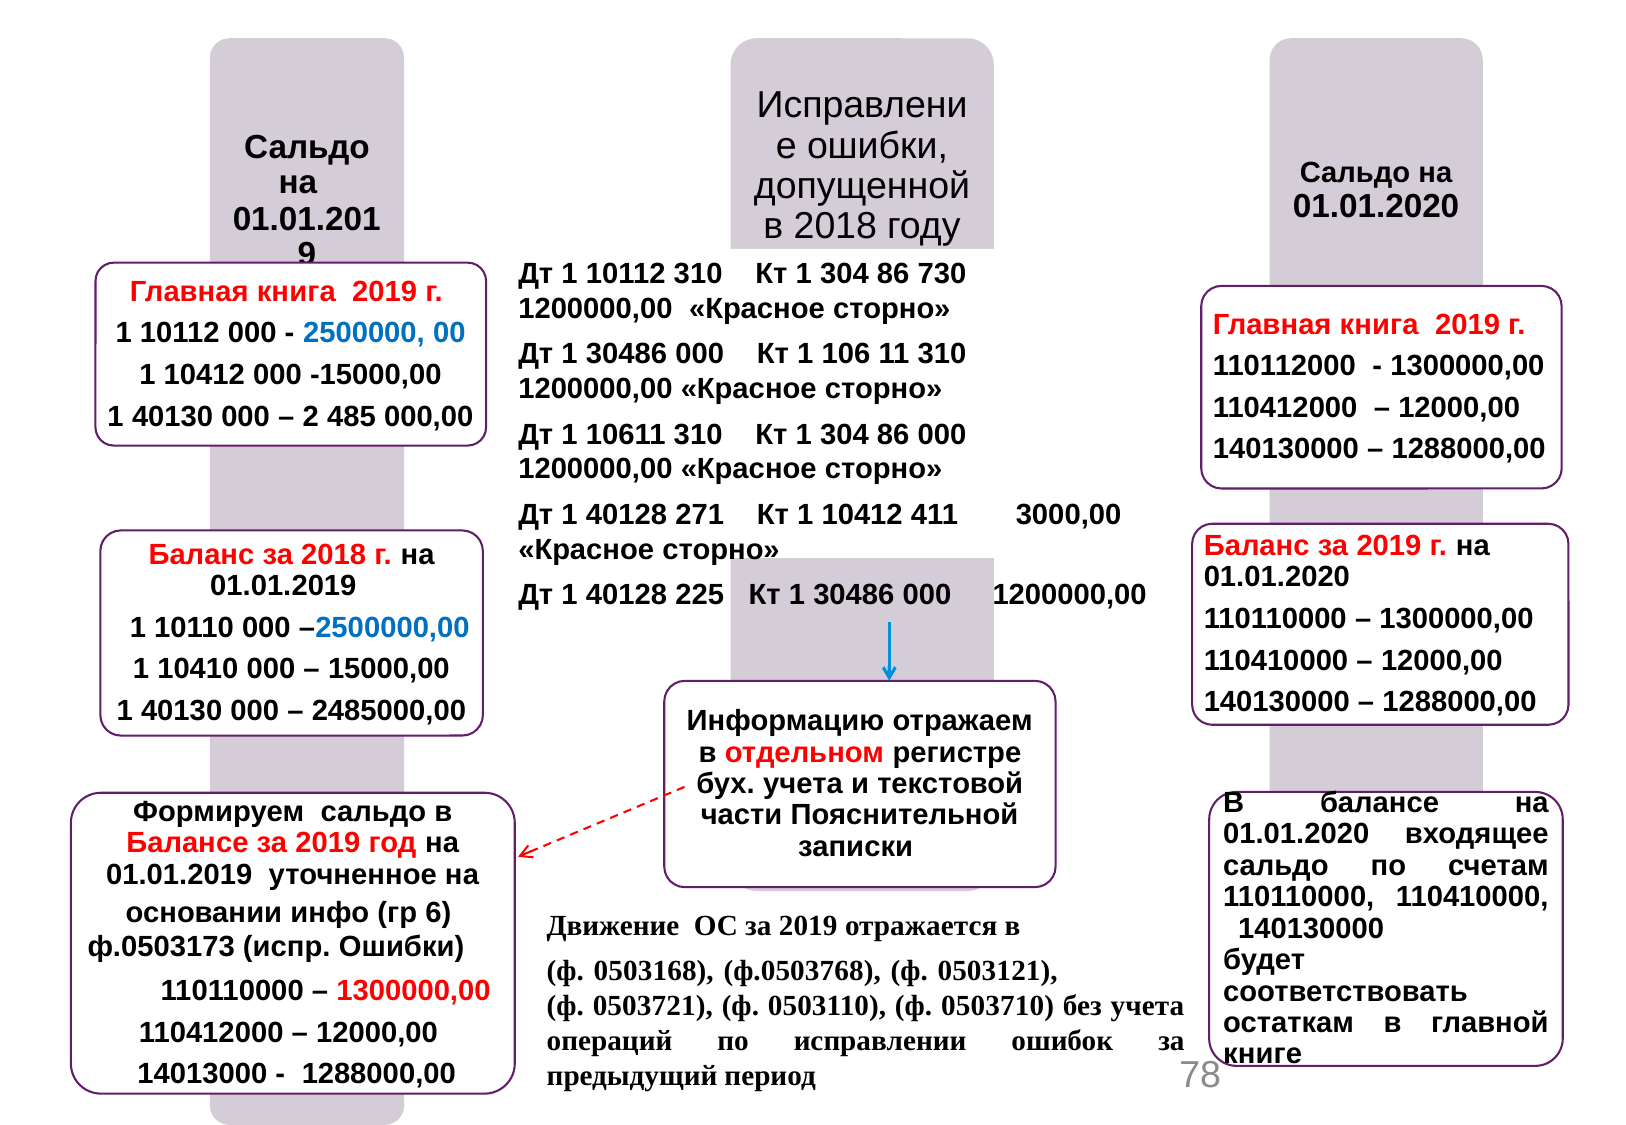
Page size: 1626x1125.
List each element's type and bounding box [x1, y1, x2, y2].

text_box [518, 786, 685, 857]
list [70, 38, 1570, 1125]
